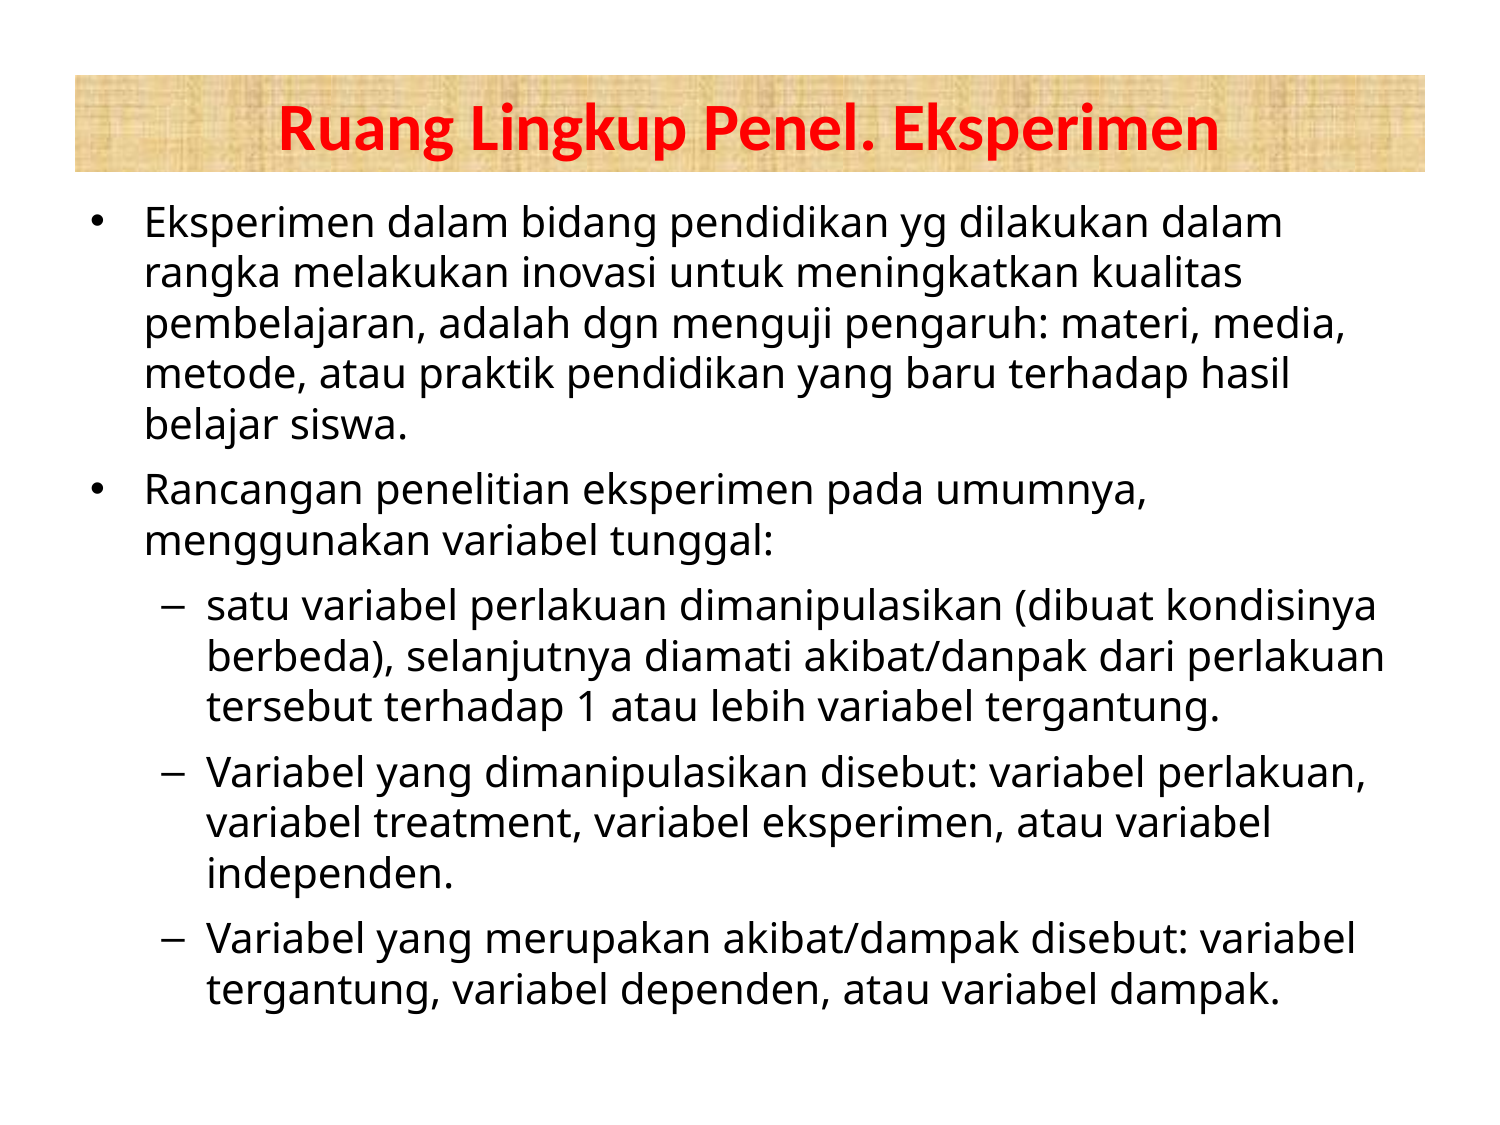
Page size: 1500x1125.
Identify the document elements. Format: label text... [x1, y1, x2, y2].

title Ruang Lingkup Penel. Eksperimen [75, 75, 1425, 172]
list Eksperimen dalam bidang pendidikan yg dilakukan dalam rangka melakukan inovasi untuk meningkatkan kualitas pembelajaran, adalah dgn menguji pengaruh: materi, media, metode, atau praktik pendidikan yang baru terhadap hasil belajar siswa. Rancangan penelitian eksperimen pada umumnya, menggunakan variabel tunggal: satu variabel perlakuan dimanipulasikan (dibuat kondisinya berbeda), selanjutnya diamati akibat/danpak dari perlakuan tersebut terhadap 1 atau lebih variabel tergantung. Variabel yang dimanipulasikan disebut: variabel perlakuan, variabel treatment, variabel eksperimen, atau variabel independen. Variabel yang merupakan akibat/dampak disebut: variabel tergantung, variabel dependen, atau variabel dampak. [75, 187, 1425, 1038]
